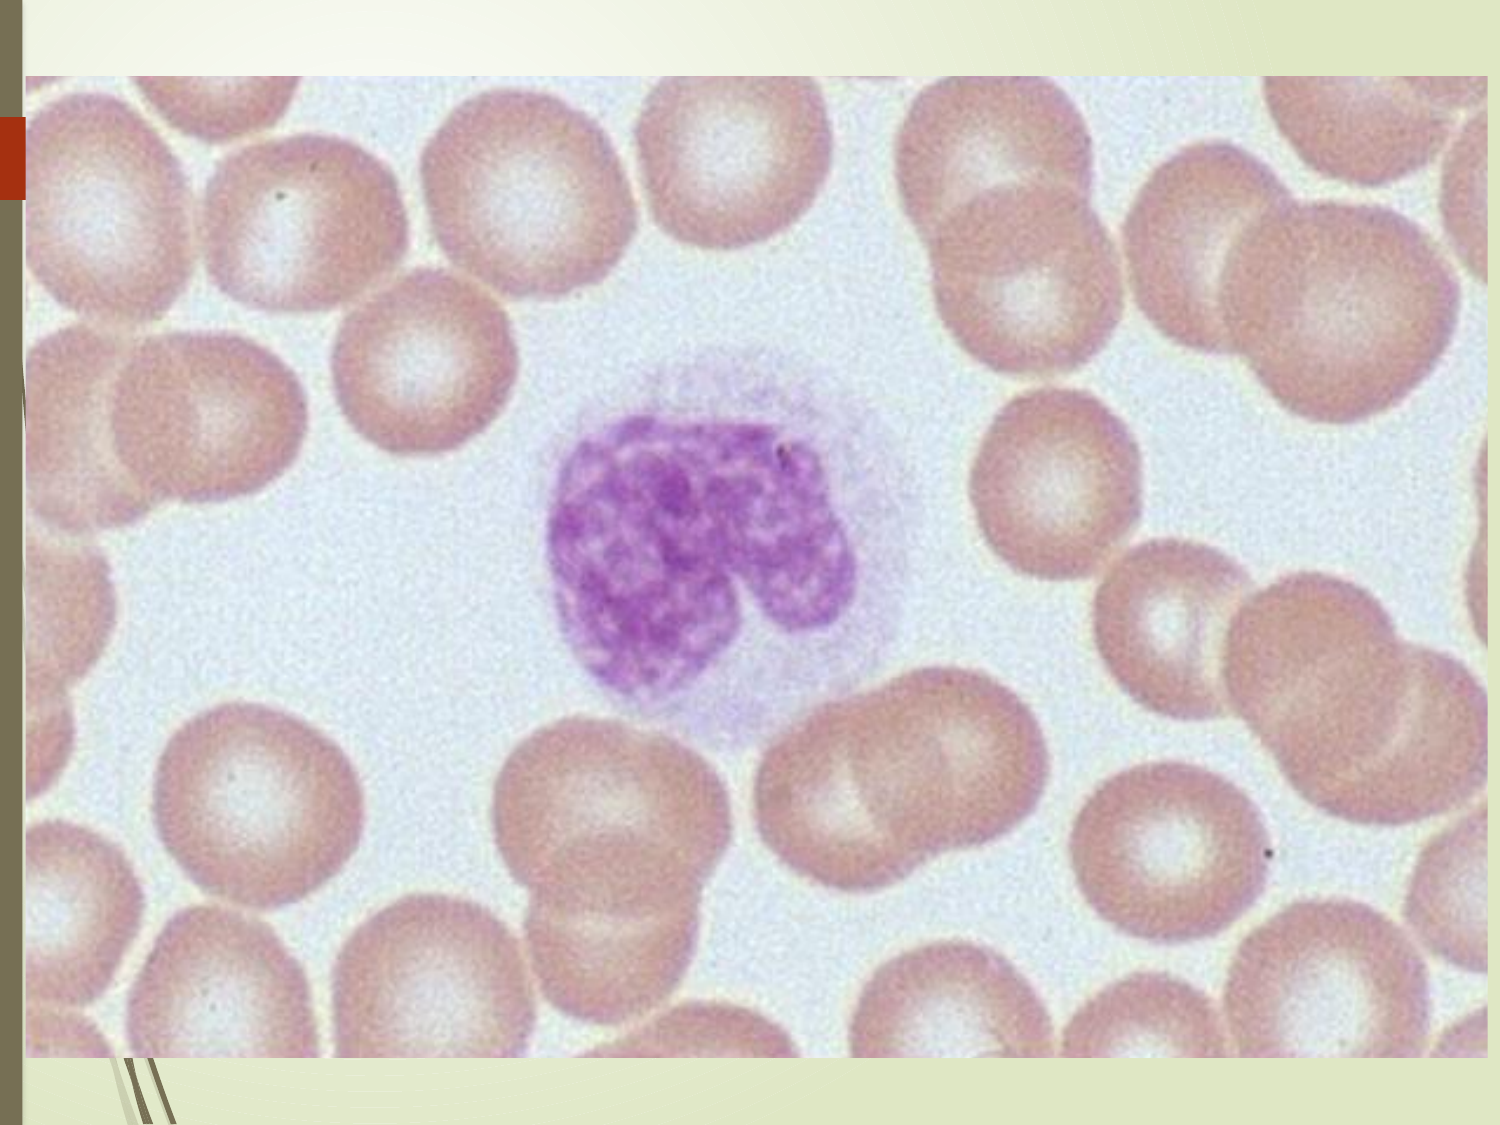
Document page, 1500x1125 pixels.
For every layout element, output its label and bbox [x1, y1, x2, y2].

list [25, 75, 1488, 1058]
